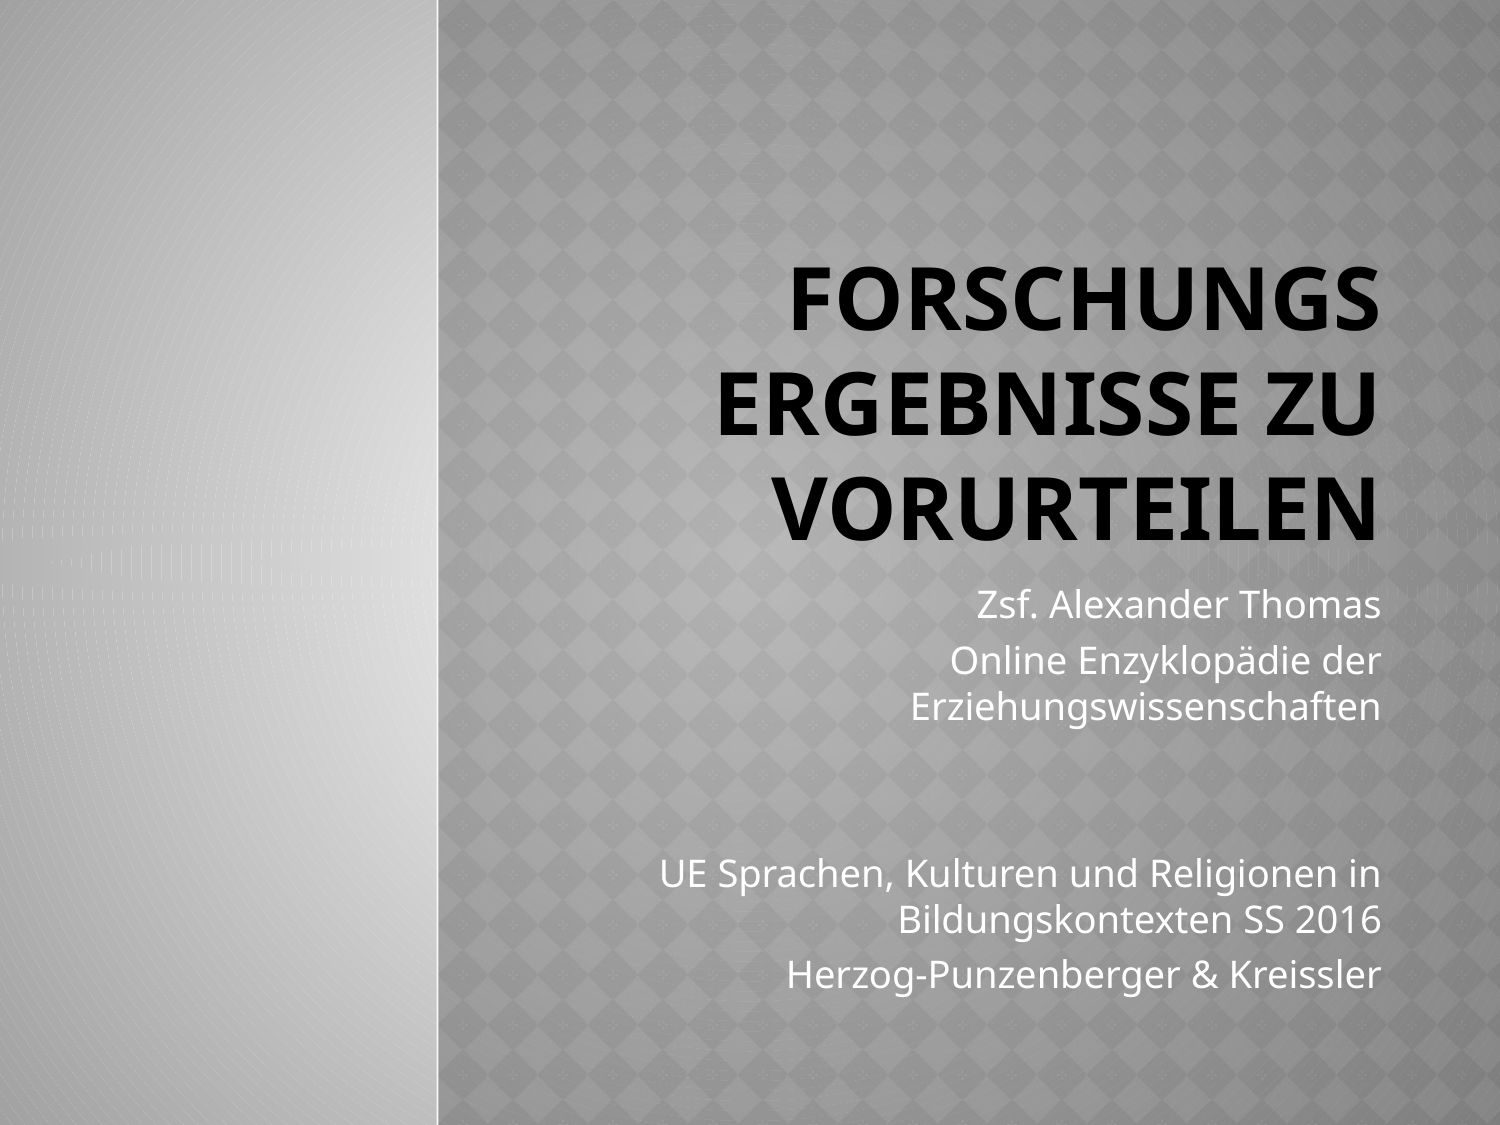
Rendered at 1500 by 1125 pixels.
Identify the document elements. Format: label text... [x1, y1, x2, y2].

title Forschungs ergebnisse zu Vorurteilen [552, 87, 1390, 558]
subtitle Zsf. Alexander Thomas Online Enzyklopädie der Erziehungswissenschaften UE Sprachen, Kulturen und Religionen in Bildungskontexten SS 2016 Herzog-Punzenberger & Kreissler [550, 580, 1390, 1000]
